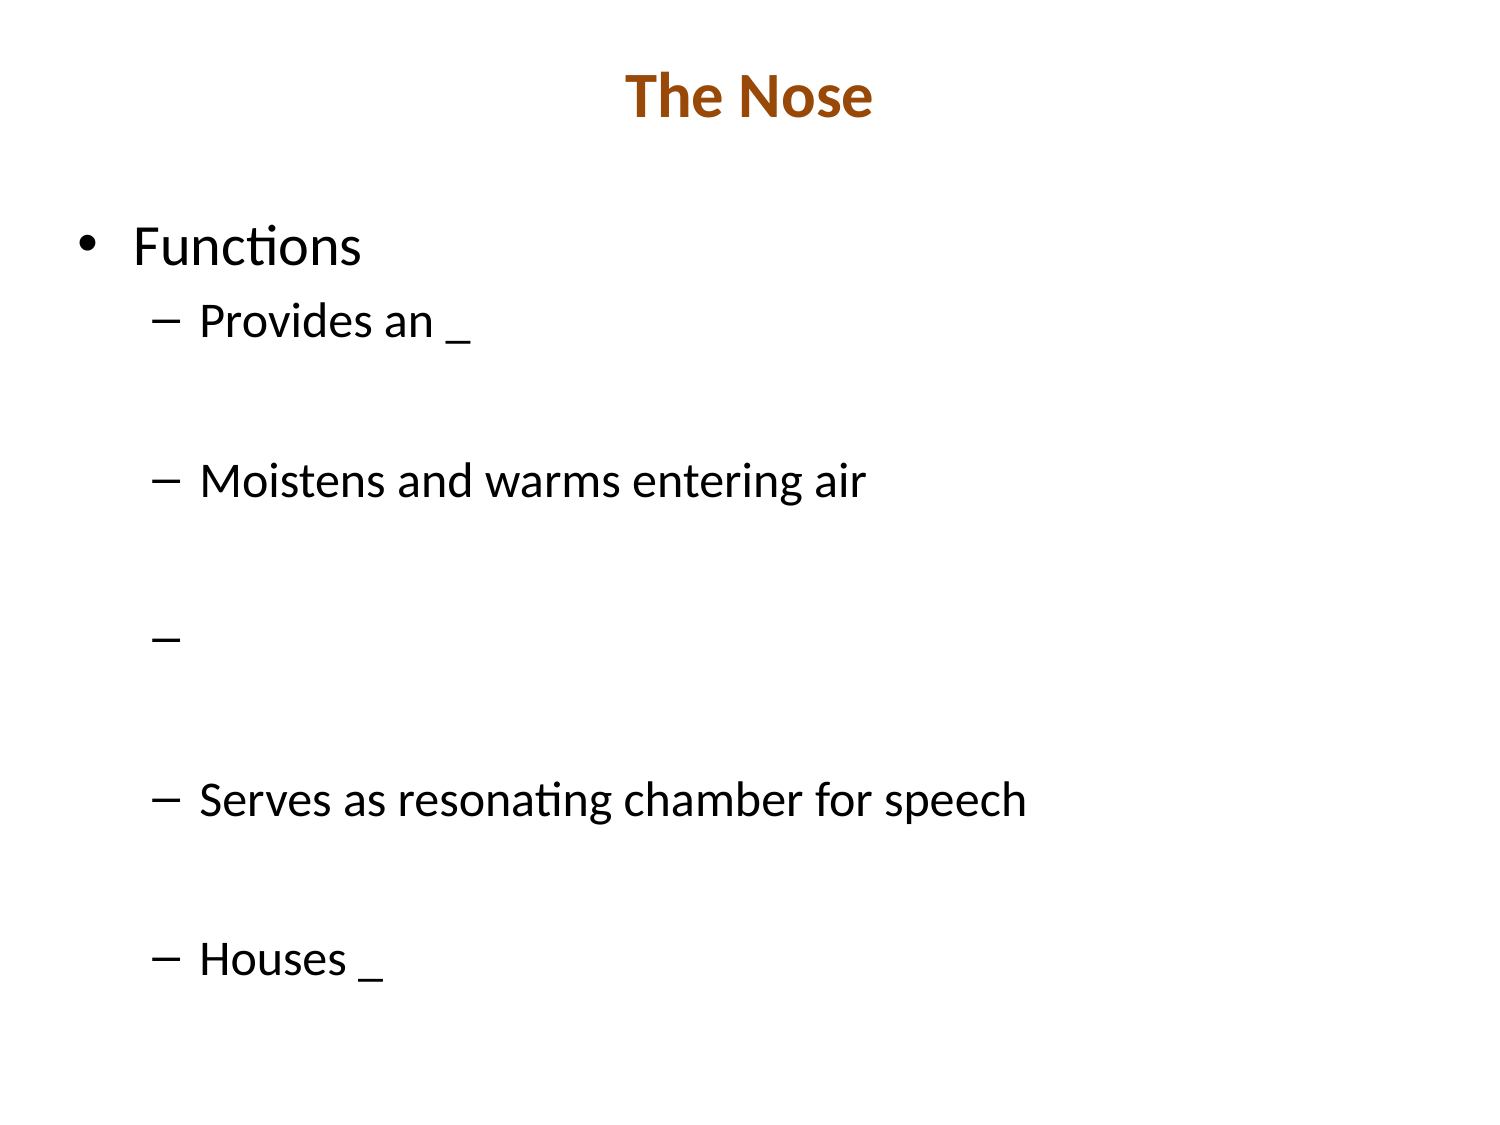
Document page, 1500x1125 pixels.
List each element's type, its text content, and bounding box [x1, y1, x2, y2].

list Functions Provides an _ Moistens and warms entering air Serves as resonating chamber for speech Houses _ [62, 200, 1450, 1005]
title The Nose [75, 45, 1425, 138]
